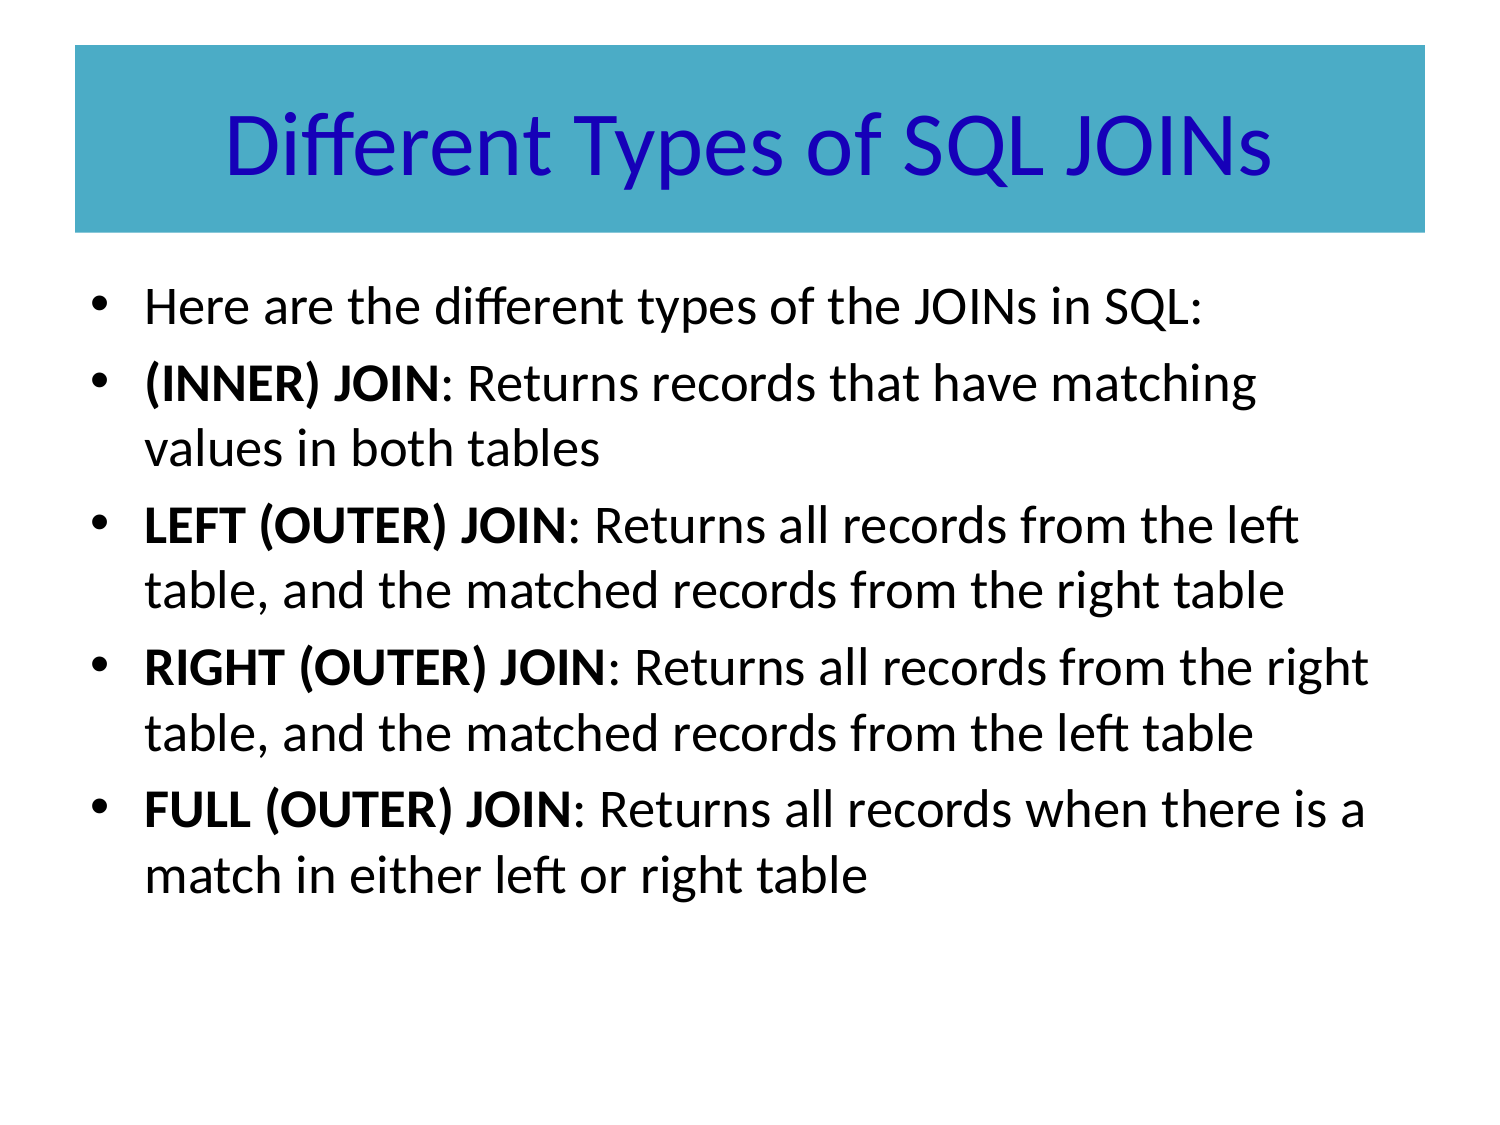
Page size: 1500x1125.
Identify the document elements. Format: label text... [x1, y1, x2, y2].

title Different Types of SQL JOINs [75, 45, 1425, 233]
list Here are the different types of the JOINs in SQL: (INNER) JOIN: Returns records that have matching values in both tables LEFT (OUTER) JOIN: Returns all records from the left table, and the matched records from the right table RIGHT (OUTER) JOIN: Returns all records from the right table, and the matched records from the left table FULL (OUTER) JOIN: Returns all records when there is a match in either left or right table [75, 262, 1425, 1005]
